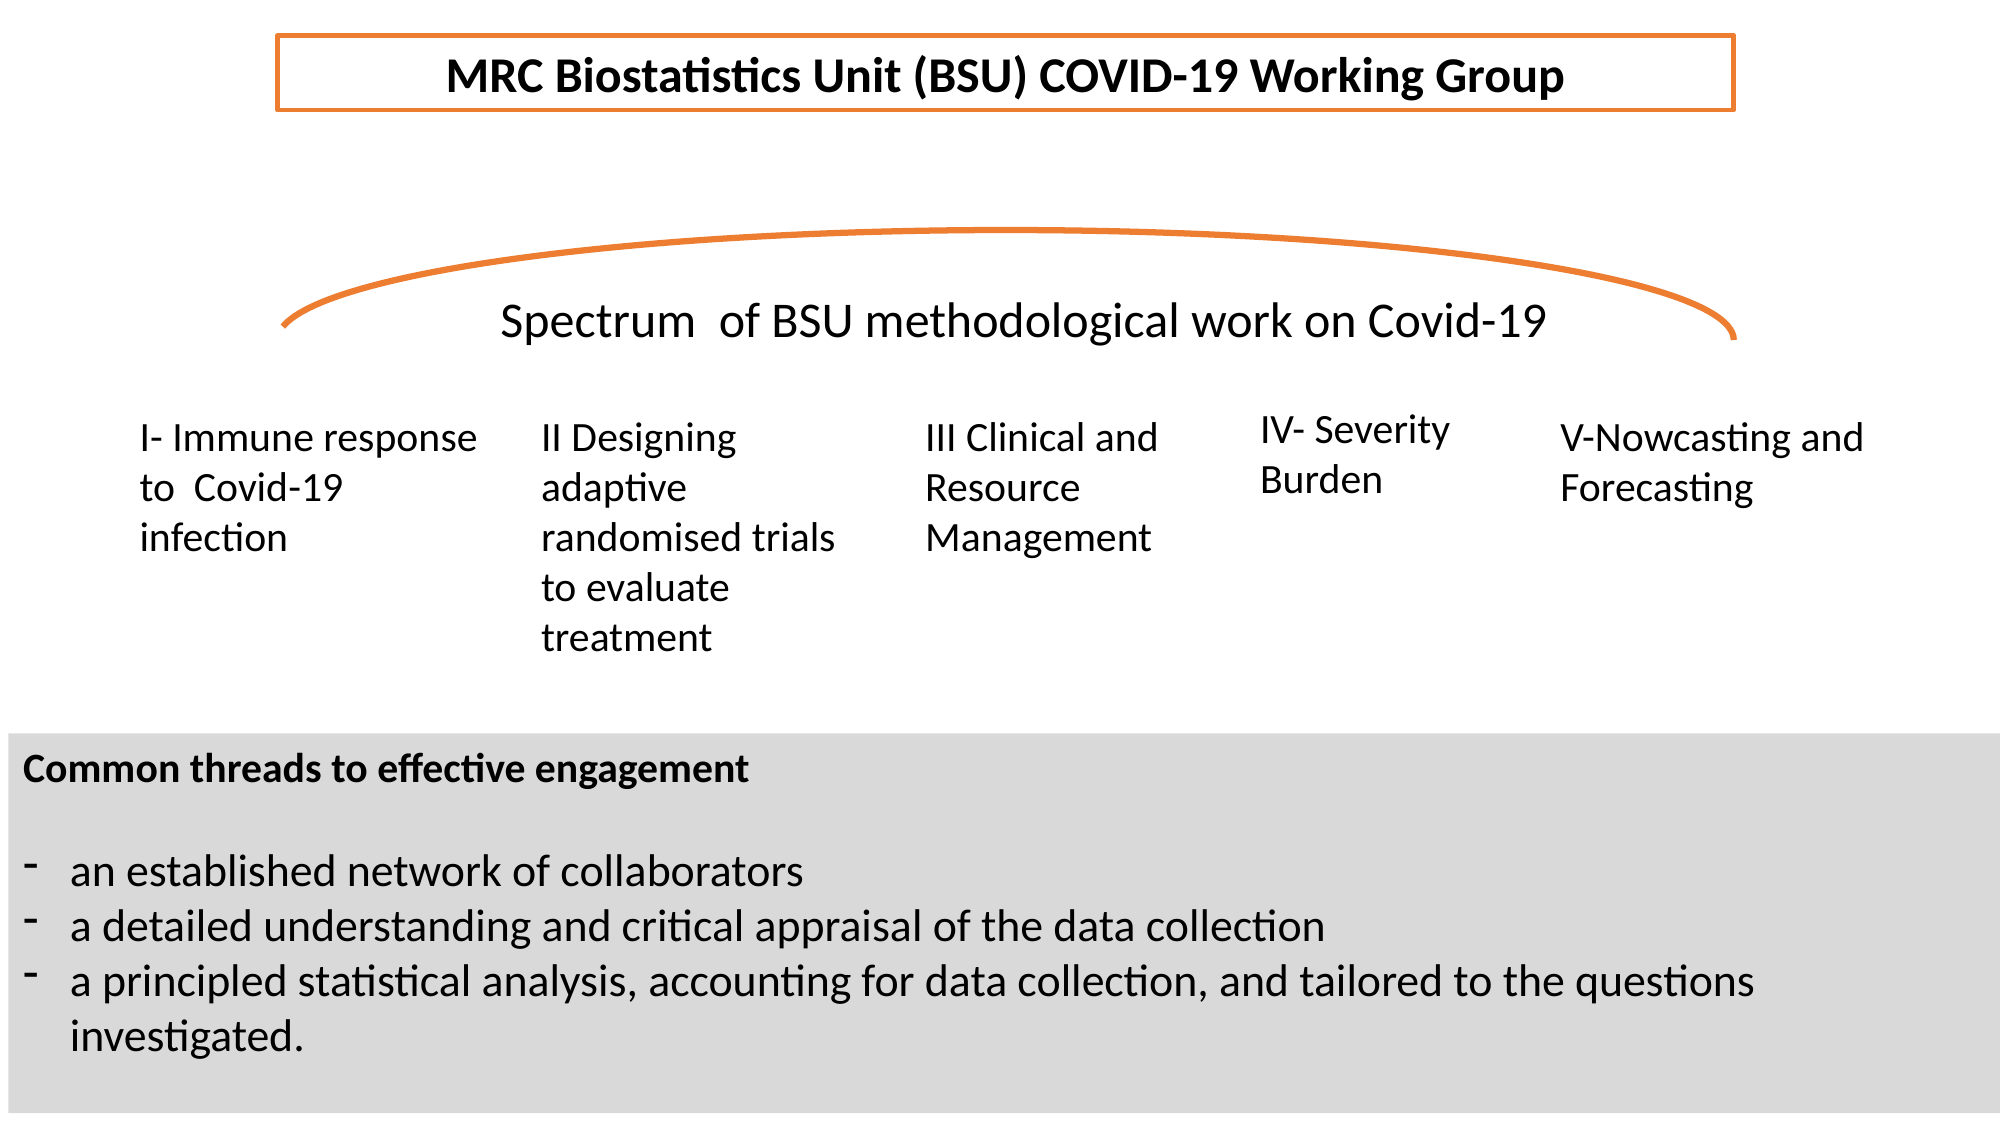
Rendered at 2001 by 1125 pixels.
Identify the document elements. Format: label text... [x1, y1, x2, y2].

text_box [124, 229, 1900, 670]
text_box Common threads to effective engagement an established network of collaborators a detailed understanding and critical appraisal of the data collection a principled statistical analysis, accounting for data collection, and tailored to the questions investigated. [8, 733, 2000, 1114]
text_box MRC Biostatistics Unit (BSU) COVID-19 Working Group [277, 35, 1734, 111]
